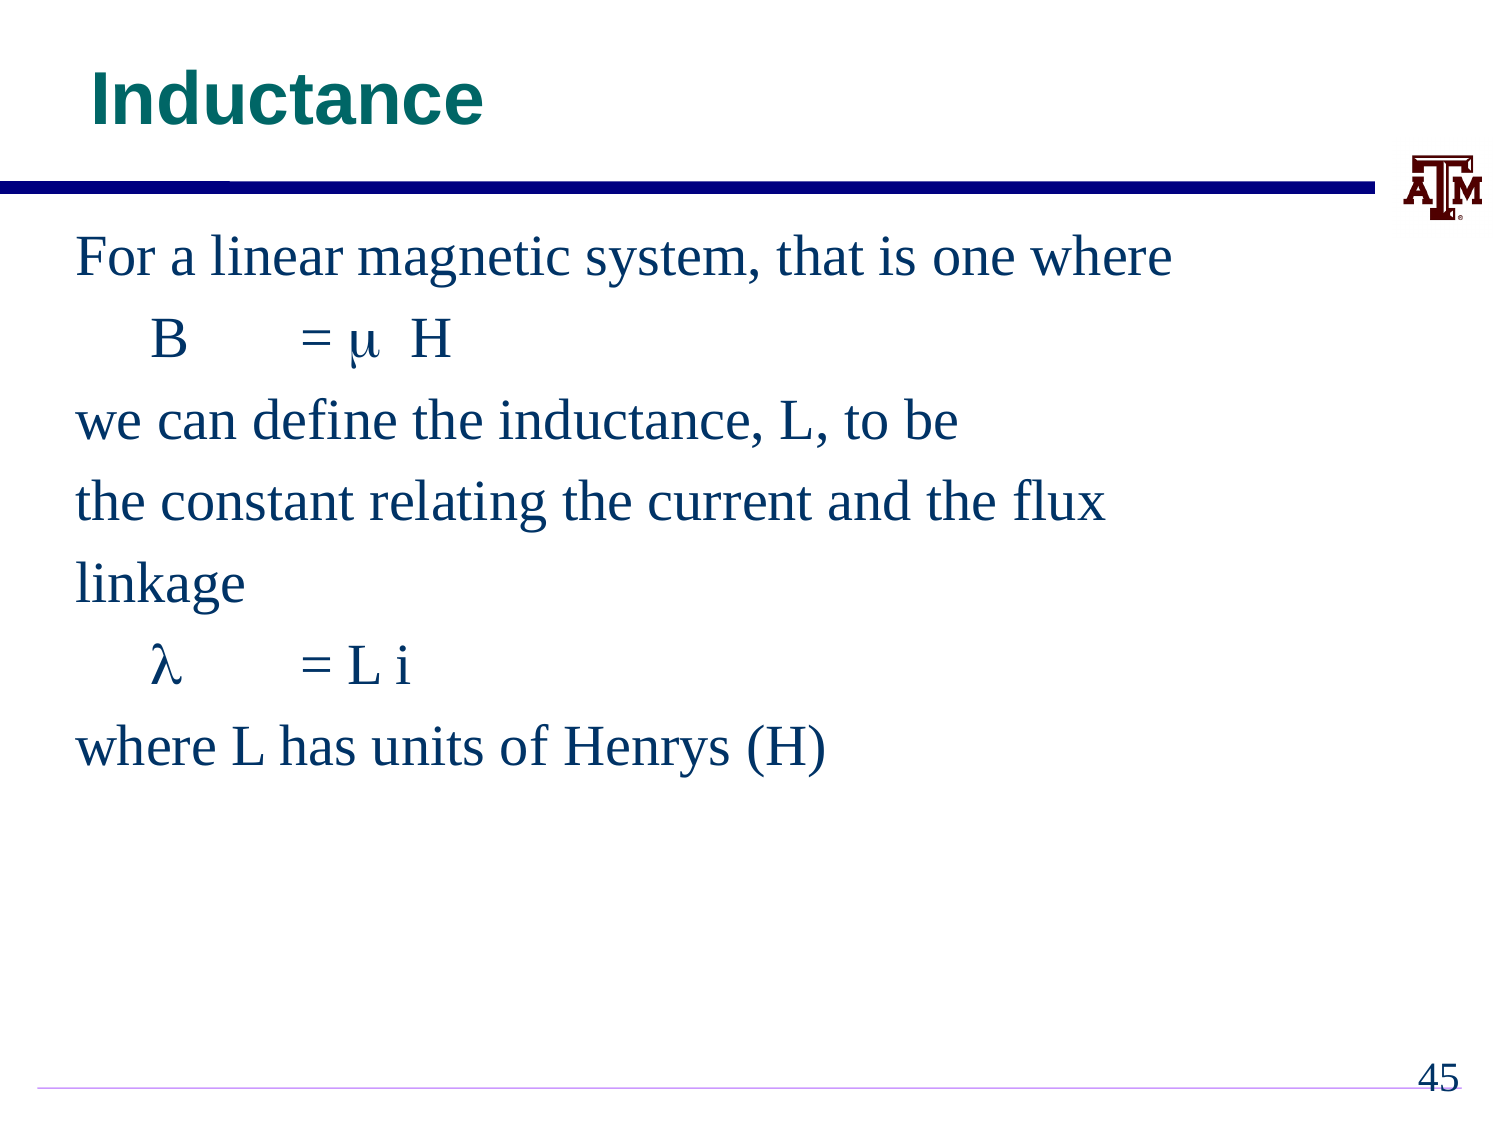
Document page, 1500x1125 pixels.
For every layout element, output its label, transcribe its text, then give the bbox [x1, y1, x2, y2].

list For a linear magnetic system, that is one where B = m H we can define the inductance, L, to be the constant relating the current and the flux linkage l = L i where L has units of Henrys (H) [59, 209, 1373, 823]
title Inductance [74, 12, 1388, 188]
picture [1392, 137, 1493, 238]
slide_number 44 [1162, 1037, 1476, 1113]
